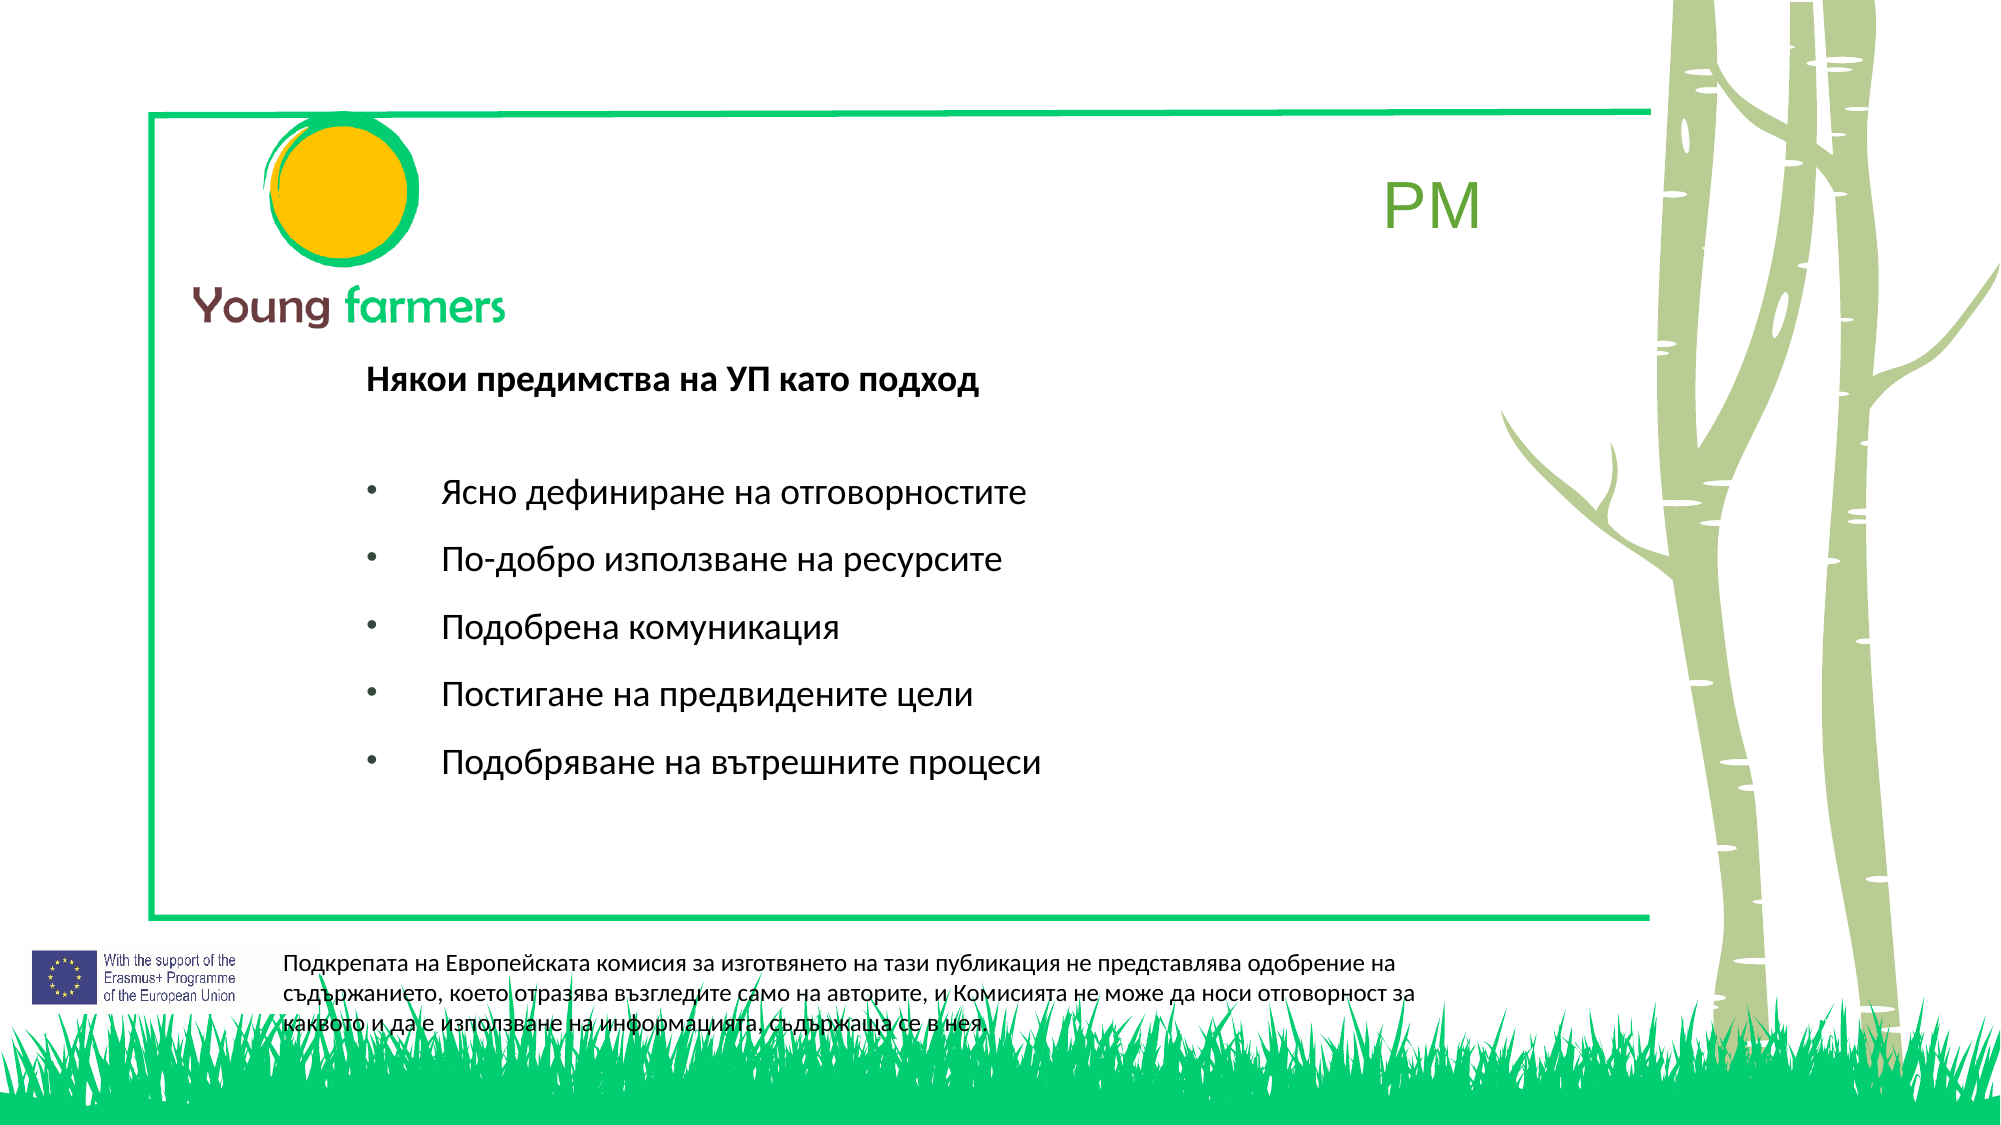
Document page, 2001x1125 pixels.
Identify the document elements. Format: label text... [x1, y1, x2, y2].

text_box [1621, 0, 2000, 1072]
text_box PM [1368, 154, 1621, 250]
text_box Някои предимства на УП като подход Ясно дефиниране на отговорностите По-добро използване на ресурсите Подобрена комуникация Постигане на предвидените цели Подобряване на вътрешните процеси [351, 347, 1621, 892]
text_box [150, 110, 1651, 919]
text_box Подкрепата на Европейската комисия за изготвянето на тази публикация не представлява одобрение на съдържанието, което отразява възгледите само на авторите, и Комисията не може да носи отговорност за каквото и да е използване на информацията, съдържаща се в нея. [268, 939, 1474, 1044]
picture [187, 111, 511, 329]
text_box [1877, 1051, 1884, 1079]
text_box [1881, 1030, 1904, 1079]
picture [21, 939, 319, 1014]
